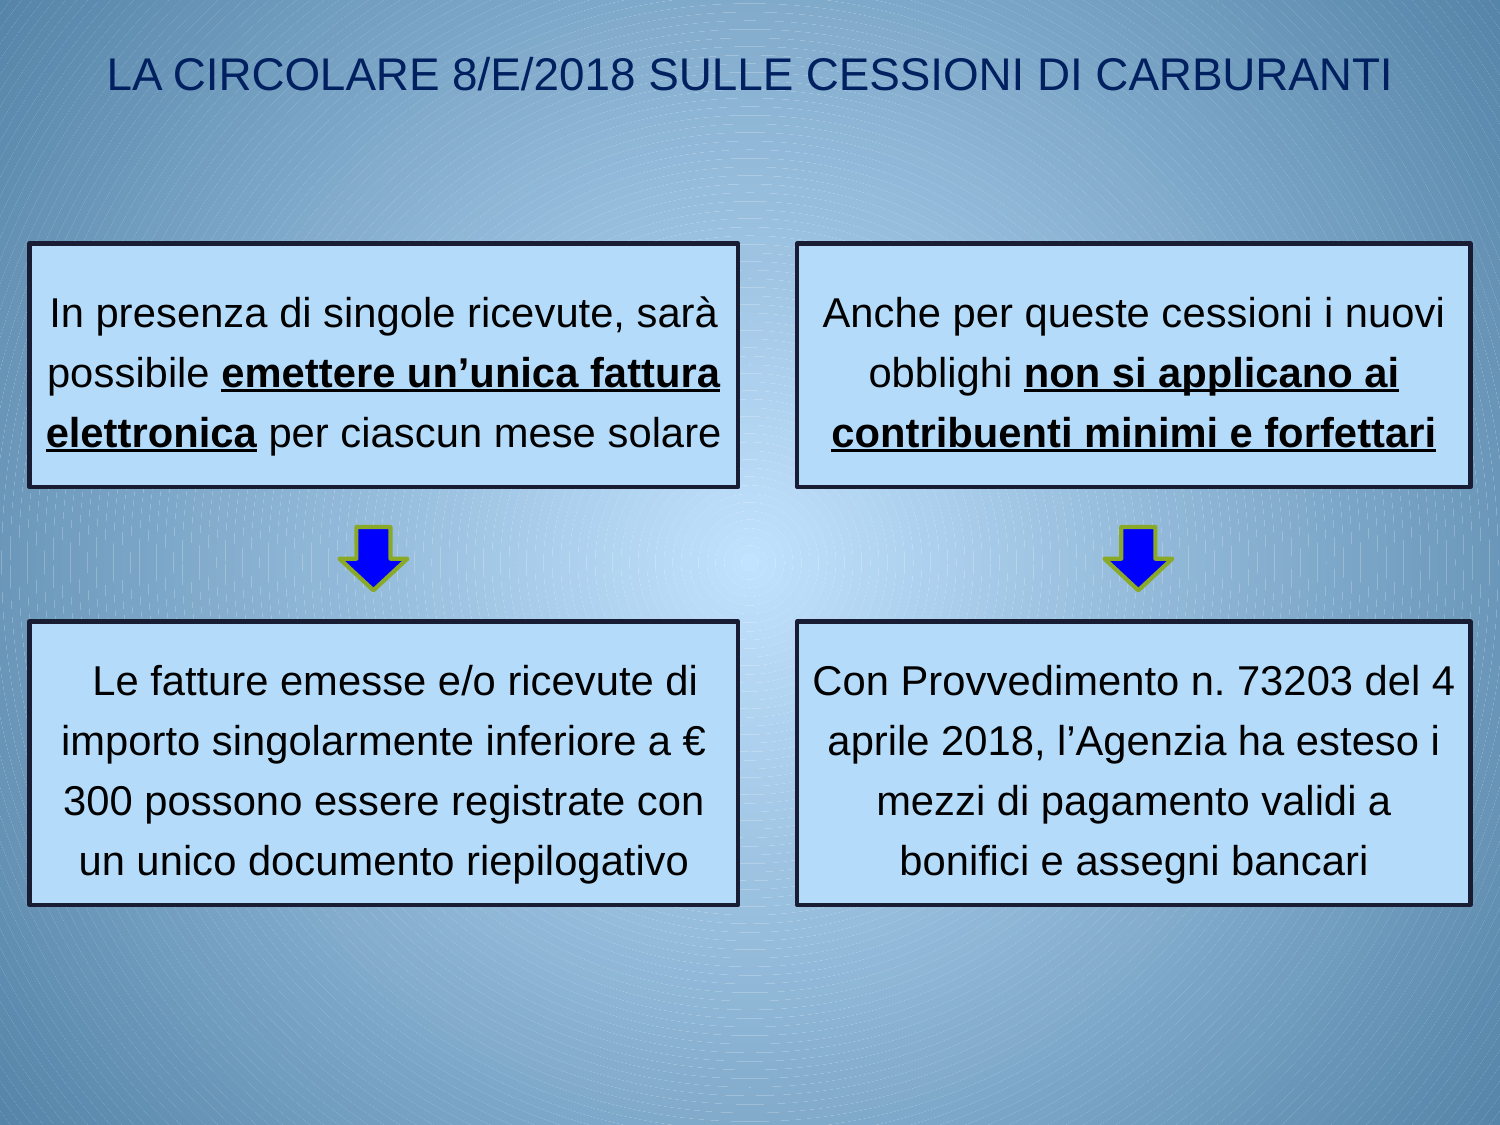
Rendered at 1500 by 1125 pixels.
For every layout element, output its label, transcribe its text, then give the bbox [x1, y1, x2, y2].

text_box Anche per queste cessioni i nuovi obblighi non si applicano ai contribuenti minimi e forfettari [795, 241, 1473, 489]
text_box Le fatture emesse e/o ricevute di importo singolarmente inferiore a € 300 possono essere registrate con un unico documento riepilogativo [27, 619, 740, 907]
text_box In presenza di singole ricevute, sarà possibile emettere un’unica fattura elettronica per ciascun mese solare [27, 241, 740, 489]
text_box [1102, 524, 1175, 592]
text_box Con Provvedimento n. 73203 del 4 aprile 2018, l’Agenzia ha esteso i mezzi di pagamento validi a bonifici e assegni bancari [795, 619, 1473, 907]
title LA CIRCOLARE 8/E/2018 SULLE CESSIONI DI CARBURANTI [53, 30, 1447, 102]
text_box [337, 524, 410, 592]
